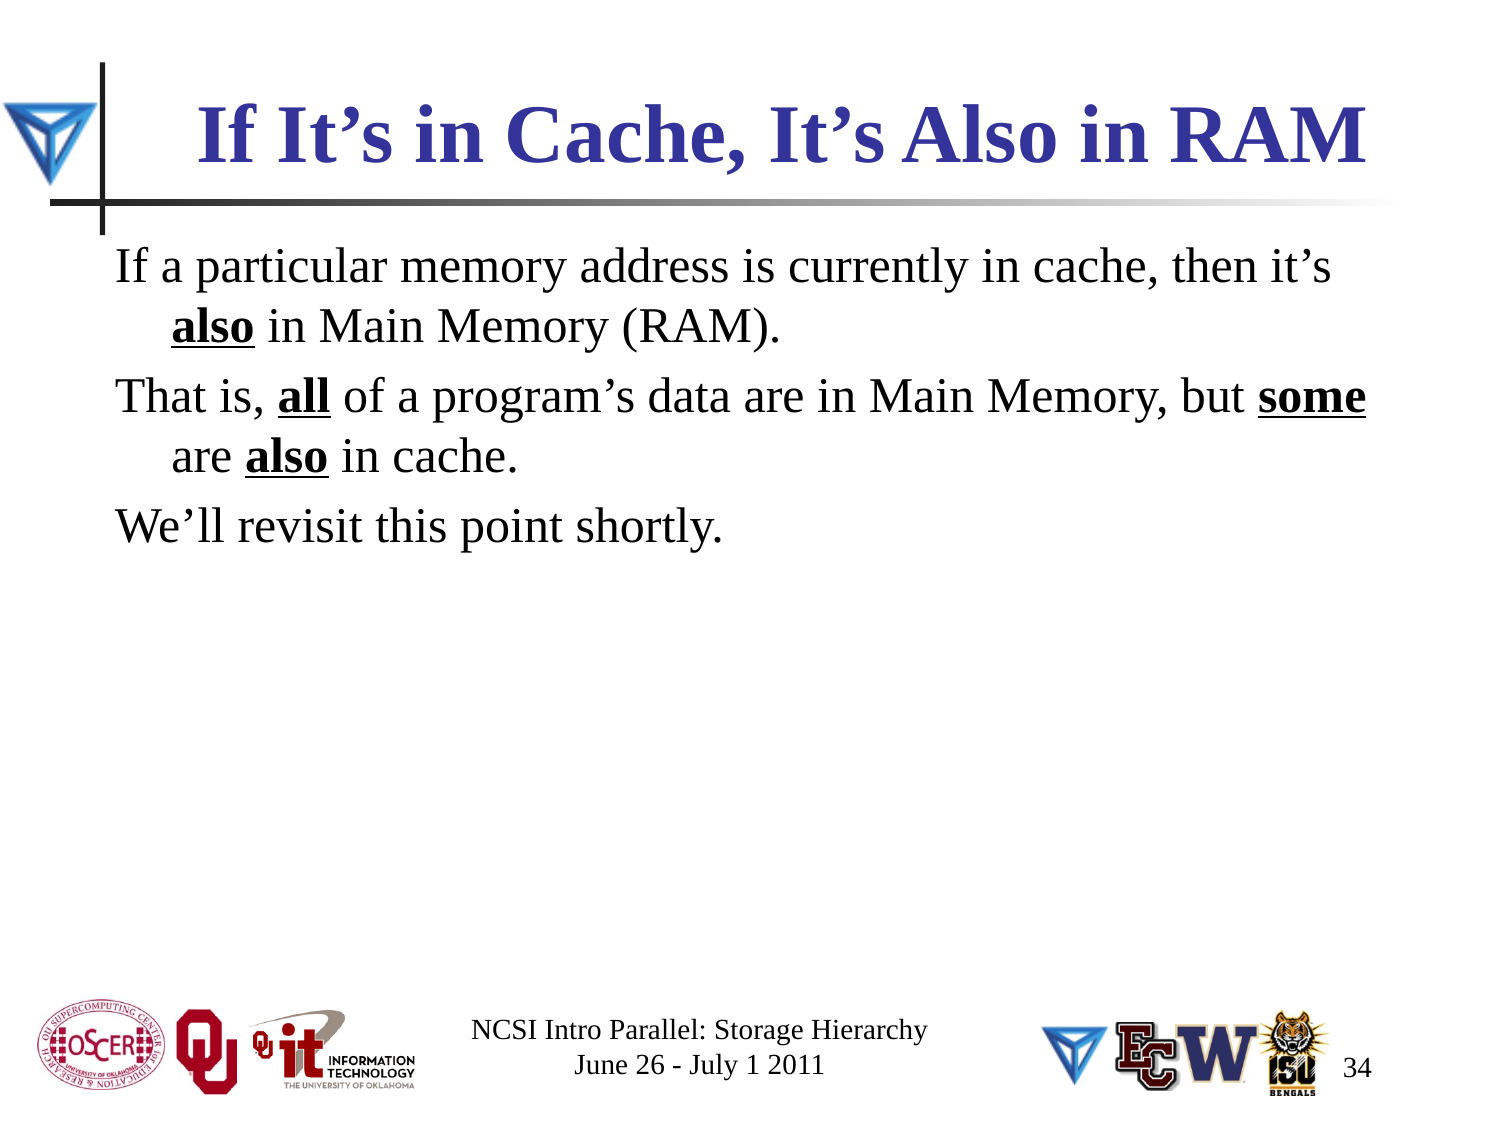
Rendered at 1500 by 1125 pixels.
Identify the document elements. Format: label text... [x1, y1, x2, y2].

picture [0, 99, 99, 190]
text_box NCSI Intro Parallel: Storage Hierarchy June 26 - July 1 2011 [262, 1012, 1138, 1088]
picture [1254, 1091, 1330, 1096]
list If a particular memory address is currently in cache, then it’s also in Main Memory (RAM). That is, all of a program’s data are in Main Memory, but some are also in cache. We’ll revisit this point shortly. [99, 224, 1401, 988]
picture [174, 999, 425, 1099]
picture [1254, 1010, 1330, 1015]
picture [37, 999, 165, 1090]
picture [1111, 1021, 1174, 1091]
title If It’s in Cache, It’s Also in RAM [124, 74, 1442, 187]
slide_number 34 [1174, 1015, 1388, 1091]
